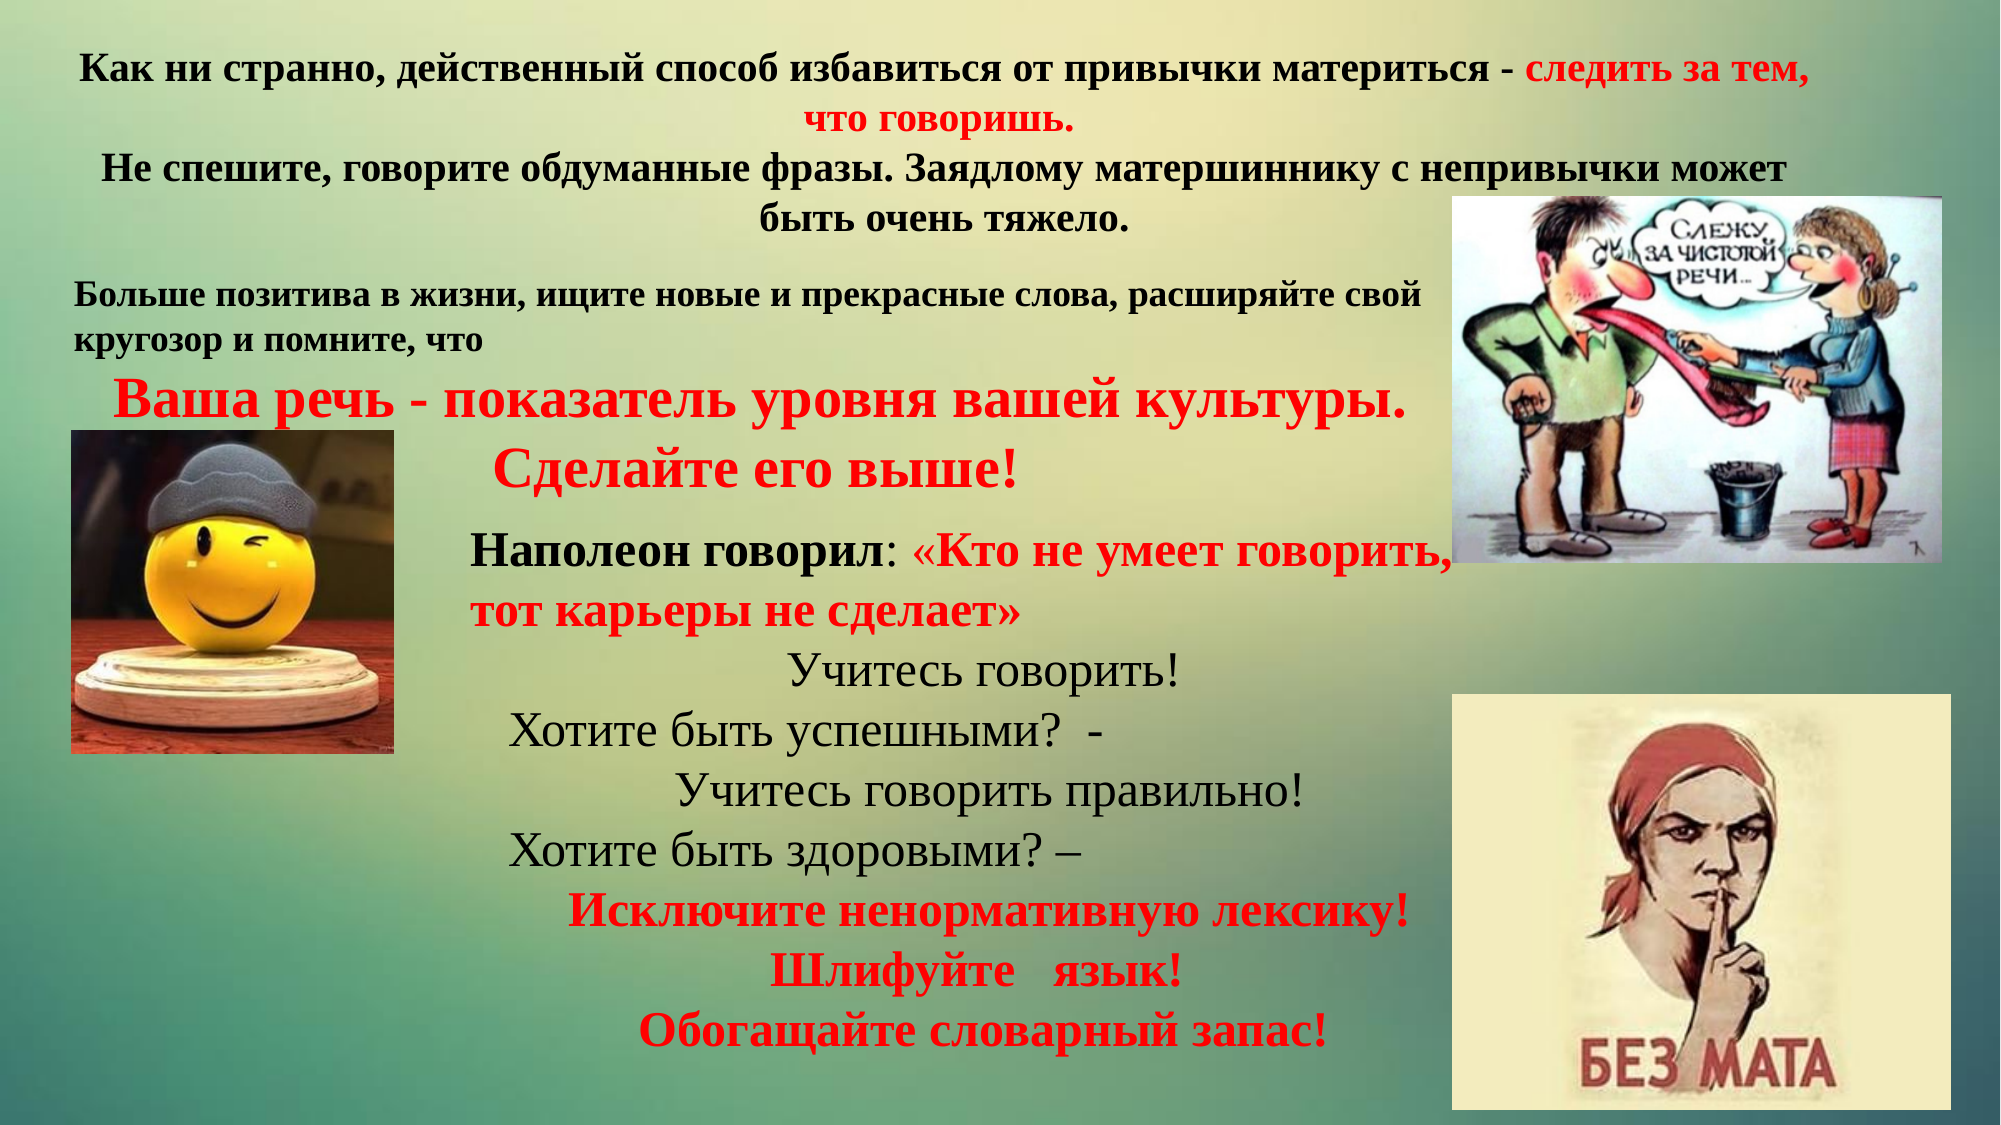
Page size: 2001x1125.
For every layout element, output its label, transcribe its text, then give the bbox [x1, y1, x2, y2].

text_box Наполеон говорил: «Кто не умеет говорить, тот карьеры не сделает» Учитесь говорить! Хотите быть успешными? - Учитесь говорить правильно! Хотите быть здоровыми? – Исключите ненормативную лексику! Шлифуйте язык! Обогащайте словарный запас! [455, 509, 1512, 1065]
text_box Больше позитива в жизни, ищите новые и прекрасные слова, расширяйте свой кругозор и помните, что Ваша речь - показатель уровня вашей культуры. Сделайте его выше! [58, 262, 1447, 507]
text_box Как ни странно, действенный способ избавиться от привычки материться - следить за тем, что говоришь. Не спешите, говорите обдуманные фразы. Заядлому матершиннику с непривычки может быть очень тяжело. [37, 32, 1851, 247]
picture [0, 0, 2001, 1125]
